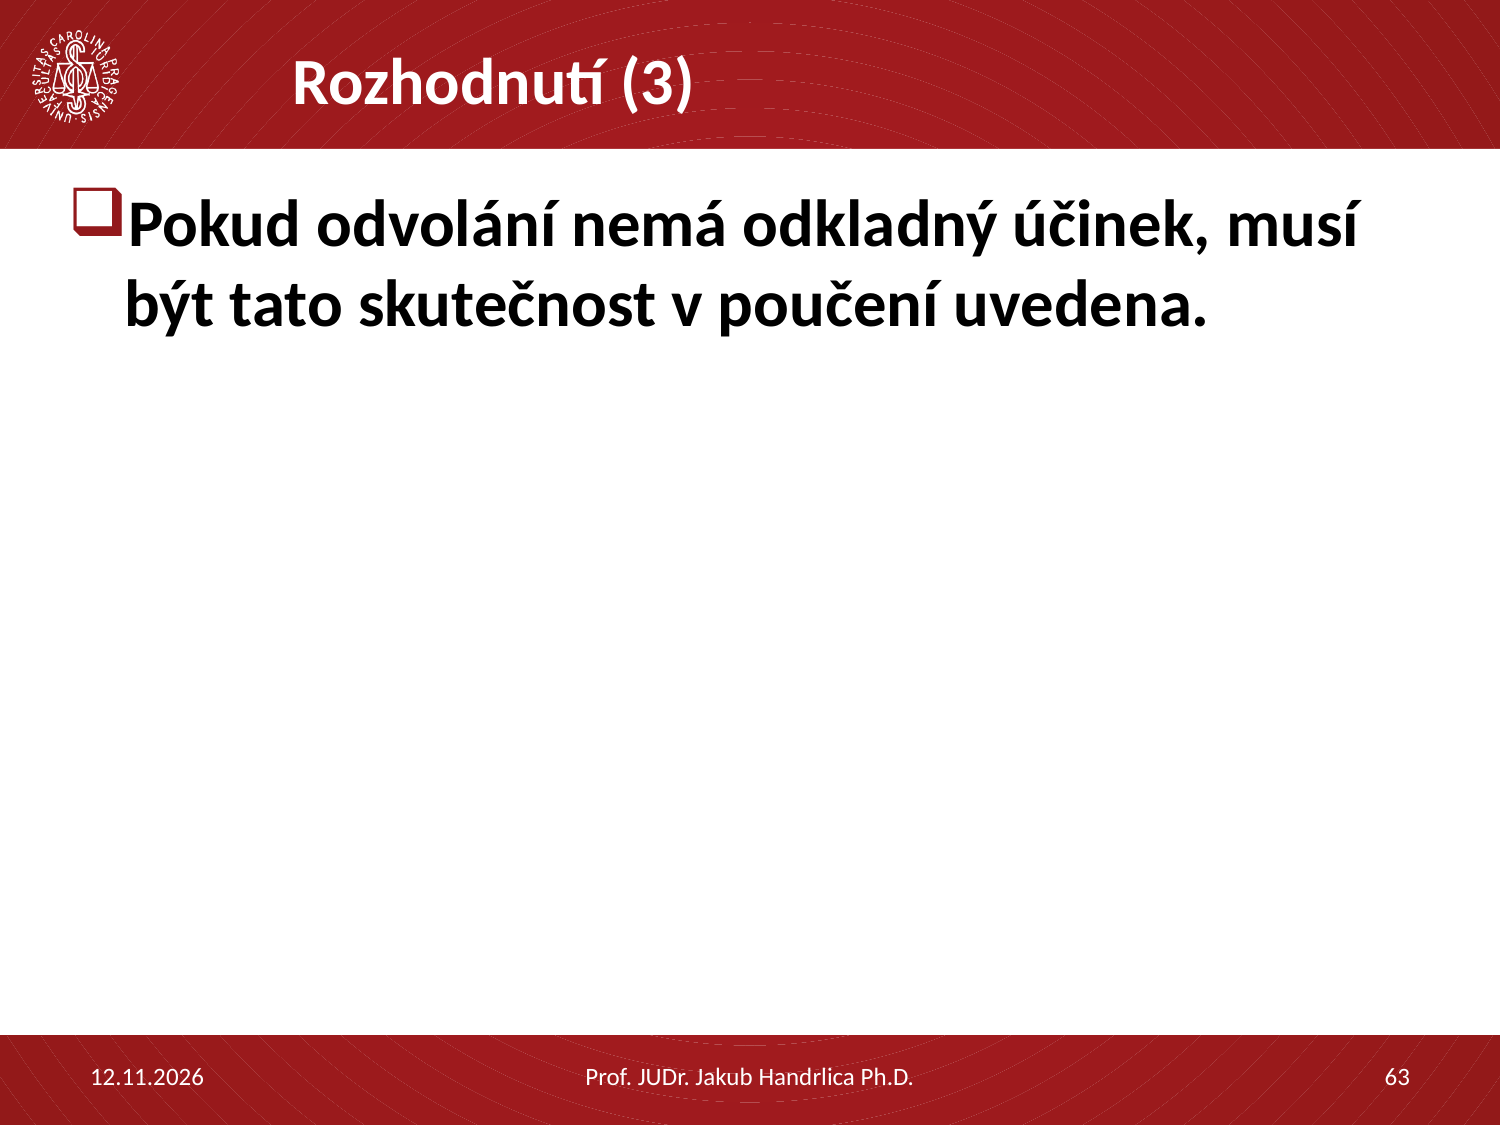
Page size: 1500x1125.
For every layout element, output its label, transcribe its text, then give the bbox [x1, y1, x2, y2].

list Pokud odvolání nemá odkladný účinek, musí být tato skutečnost v poučení uvedena. [53, 172, 1447, 1012]
slide_number 63 [1074, 1045, 1425, 1106]
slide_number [75, 1045, 425, 1106]
title Rozhodnutí (3) [277, 30, 1447, 126]
picture [32, 30, 119, 123]
footer Prof. JUDr. Jakub Handrlica Ph.D. [512, 1045, 988, 1106]
